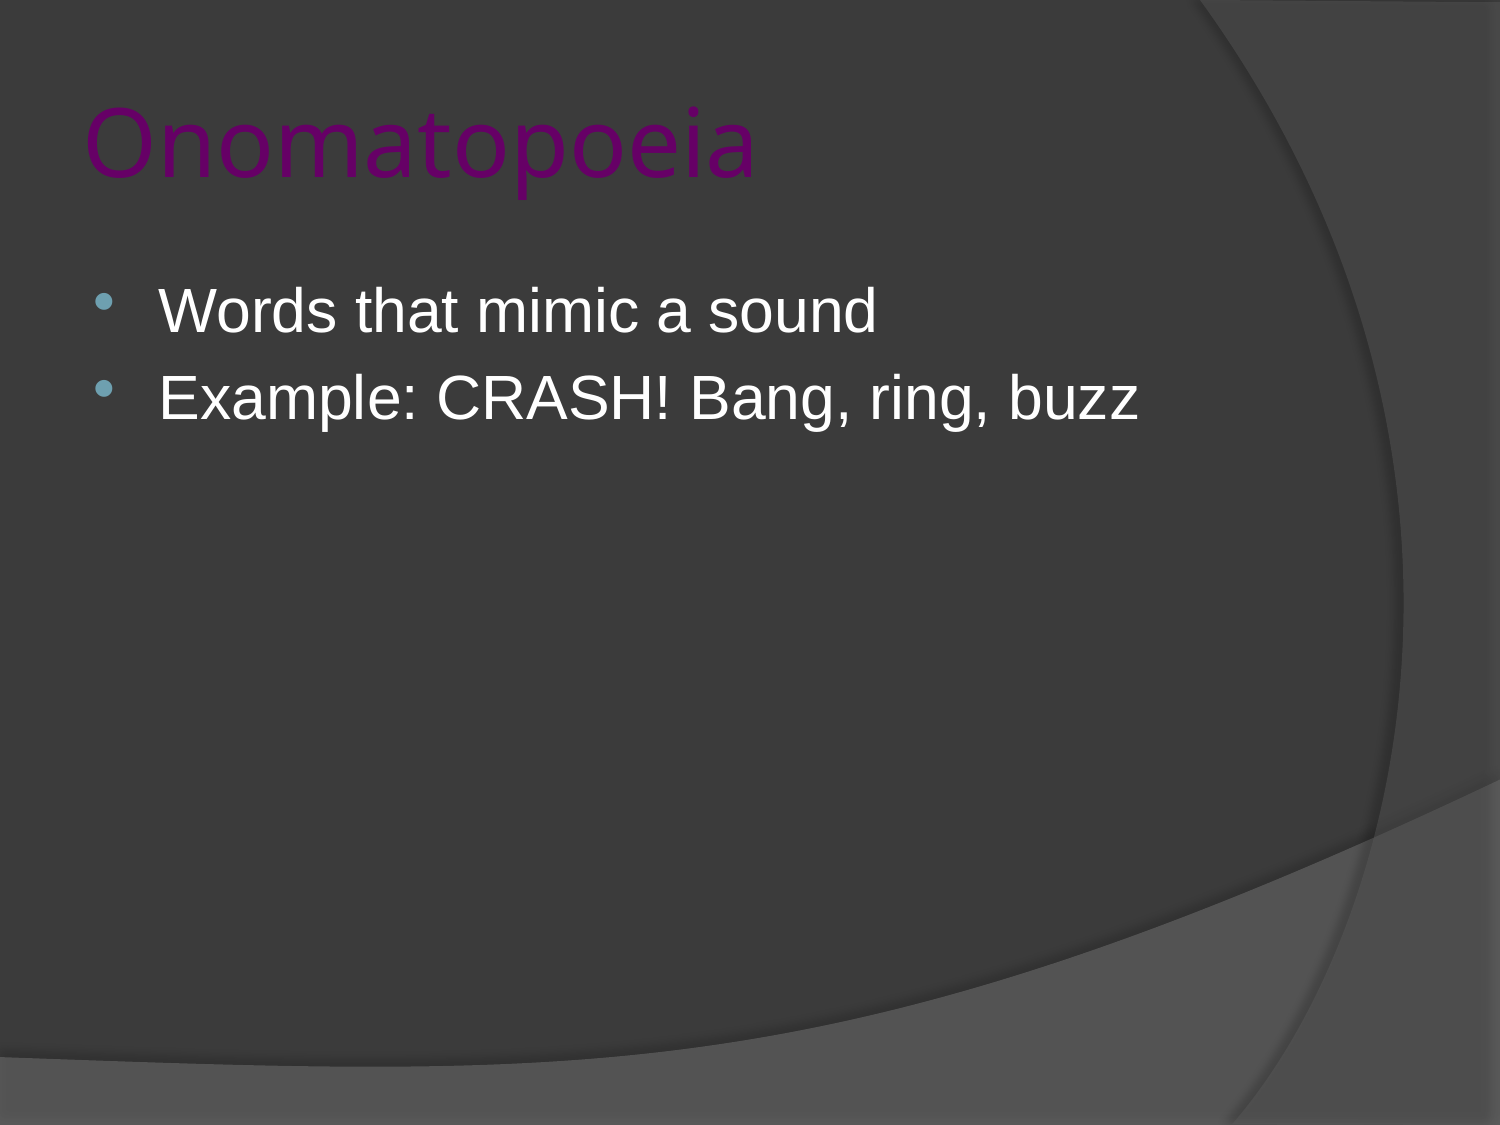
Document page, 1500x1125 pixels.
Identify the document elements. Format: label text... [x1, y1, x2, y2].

title Onomatopoeia [75, 45, 1300, 233]
list Words that mimic a sound Example: CRASH! Bang, ring, buzz [75, 262, 1300, 1005]
